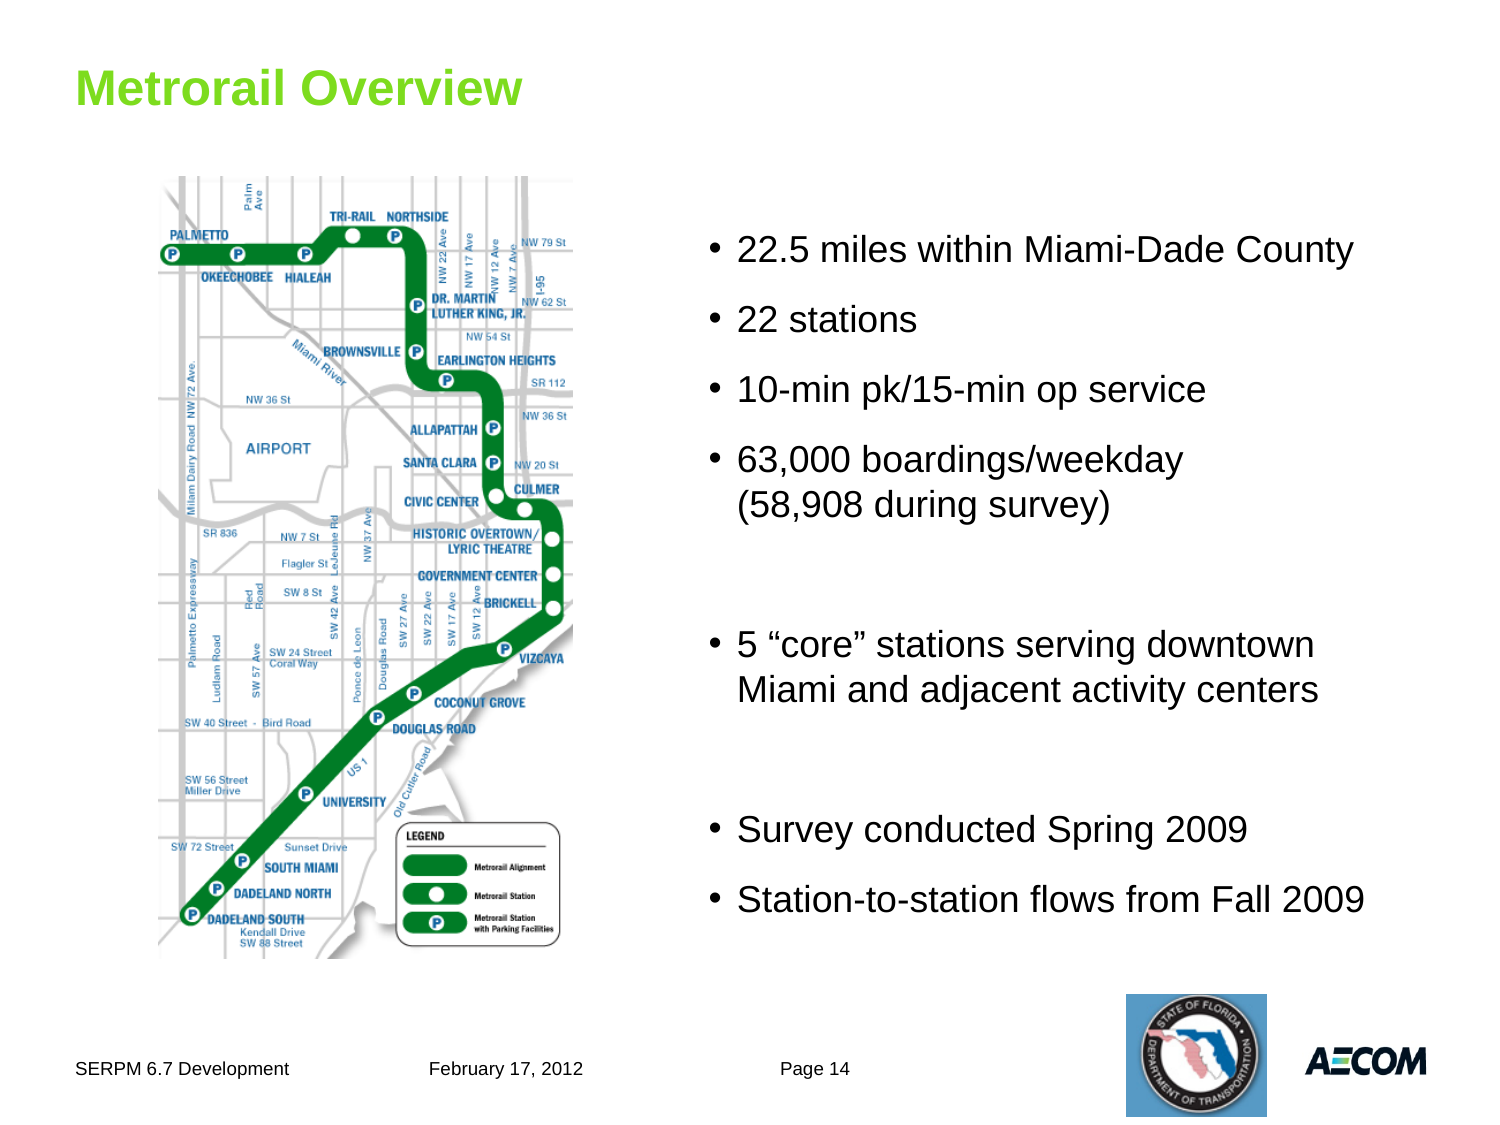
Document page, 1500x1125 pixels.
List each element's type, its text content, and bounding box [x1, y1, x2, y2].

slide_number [428, 1054, 719, 1081]
picture [1126, 994, 1267, 1117]
picture [158, 176, 573, 959]
slide_number Page 14 [779, 1054, 927, 1081]
picture [1302, 1041, 1429, 1080]
title Metrorail Overview [75, 55, 1425, 188]
list 22.5 miles within Miami-Dade County 22 stations 10-min pk/15-min op service 63,000 boardings/weekday (58,908 during survey) 5 “core” stations serving downtown Miami and adjacent activity centers Survey conducted Spring 2009 Station-to-station flows from Fall 2009 [708, 224, 1425, 986]
footer SERPM 6.7 Development [75, 1054, 369, 1081]
